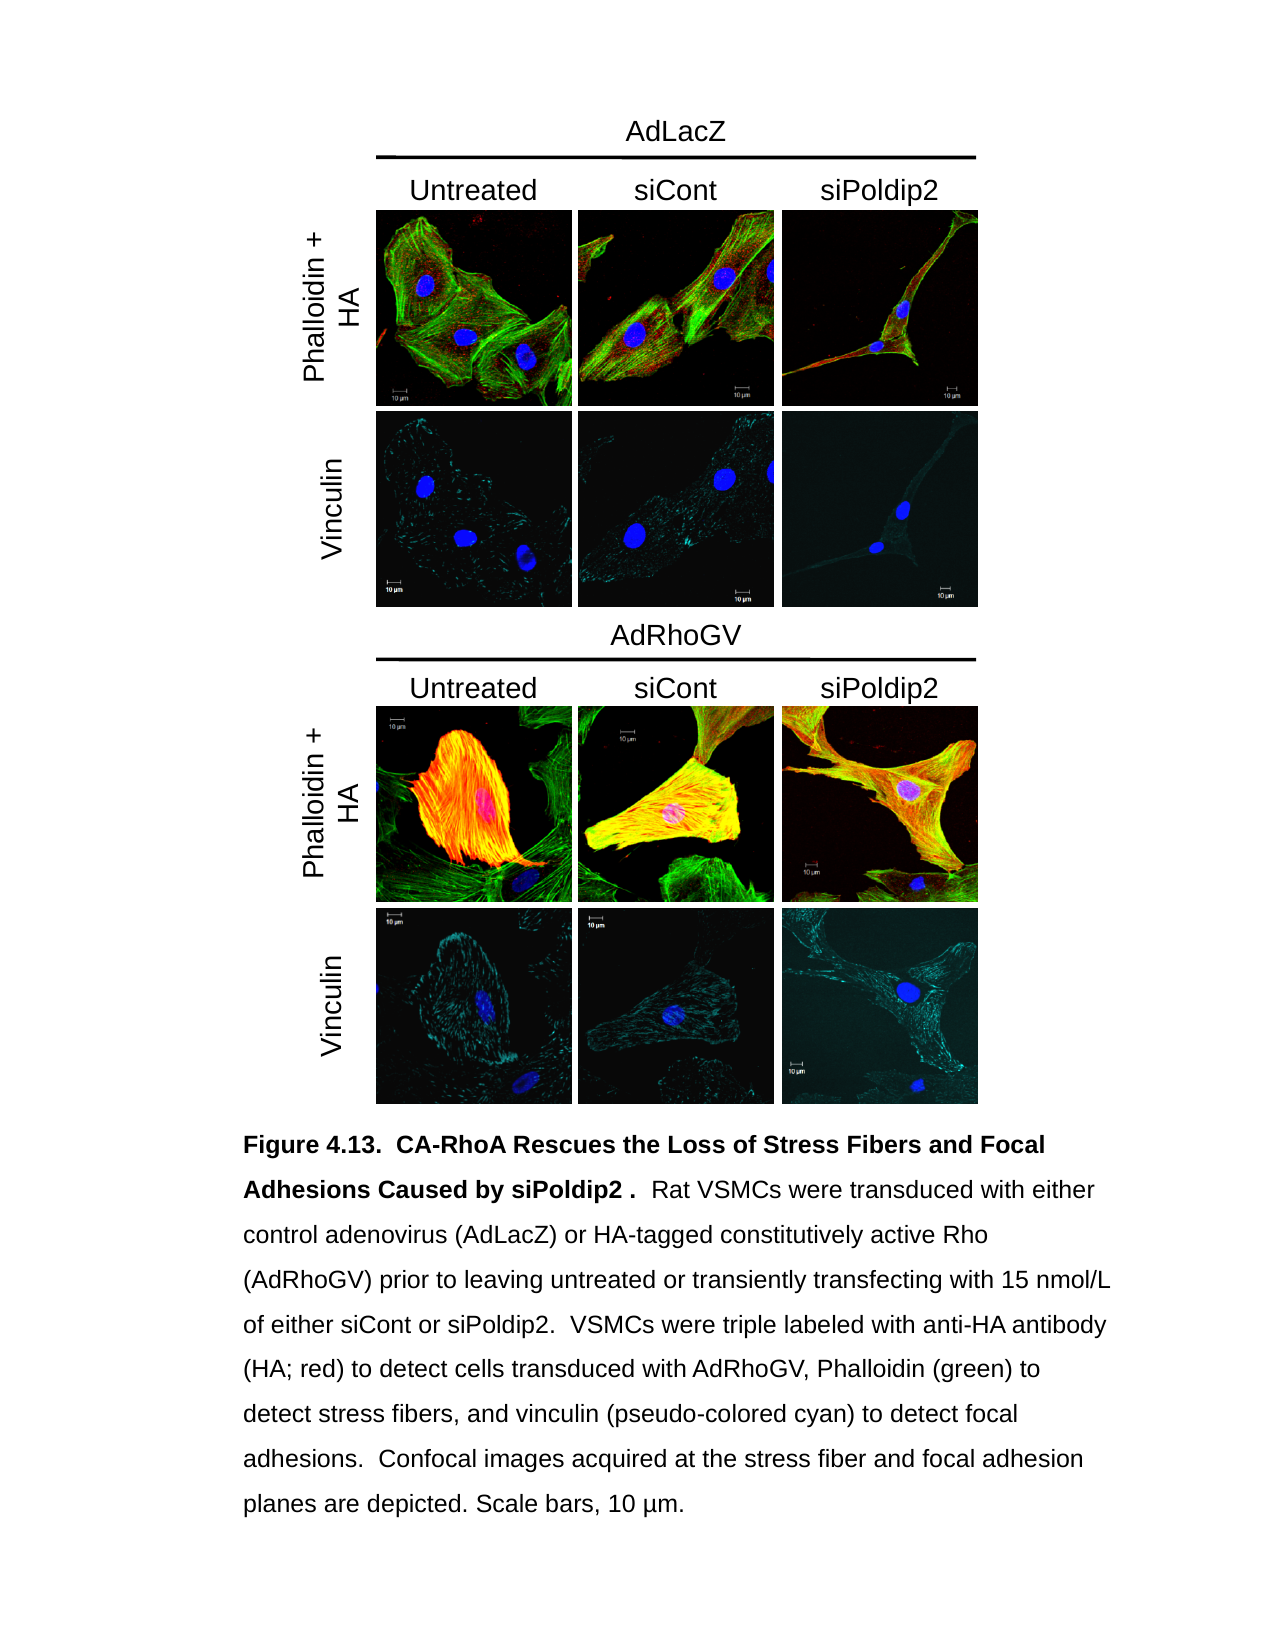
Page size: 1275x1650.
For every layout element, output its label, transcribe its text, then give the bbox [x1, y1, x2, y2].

text_box Figure 4.13. CA-RhoA Rescues the Loss of Stress Fibers and Focal Adhesions Caused by siPoldip2 . Rat VSMCs were transduced with either control adenovirus (AdLacZ) or HA-tagged constitutively active Rho (AdRhoGV) prior to leaving untreated or transiently transfecting with 15 nmol/L of either siCont or siPoldip2. VSMCs were triple labeled with anti-HA antibody (HA; red) to detect cells transduced with AdRhoGV, Phalloidin (green) to detect stress fibers, and vinculin (pseudo-colored cyan) to detect focal adhesions. Confocal images acquired at the stress fiber and focal adhesion planes are depicted. Scale bars, 10 µm. [228, 1106, 1129, 1525]
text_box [286, 608, 978, 1105]
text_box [287, 105, 978, 607]
